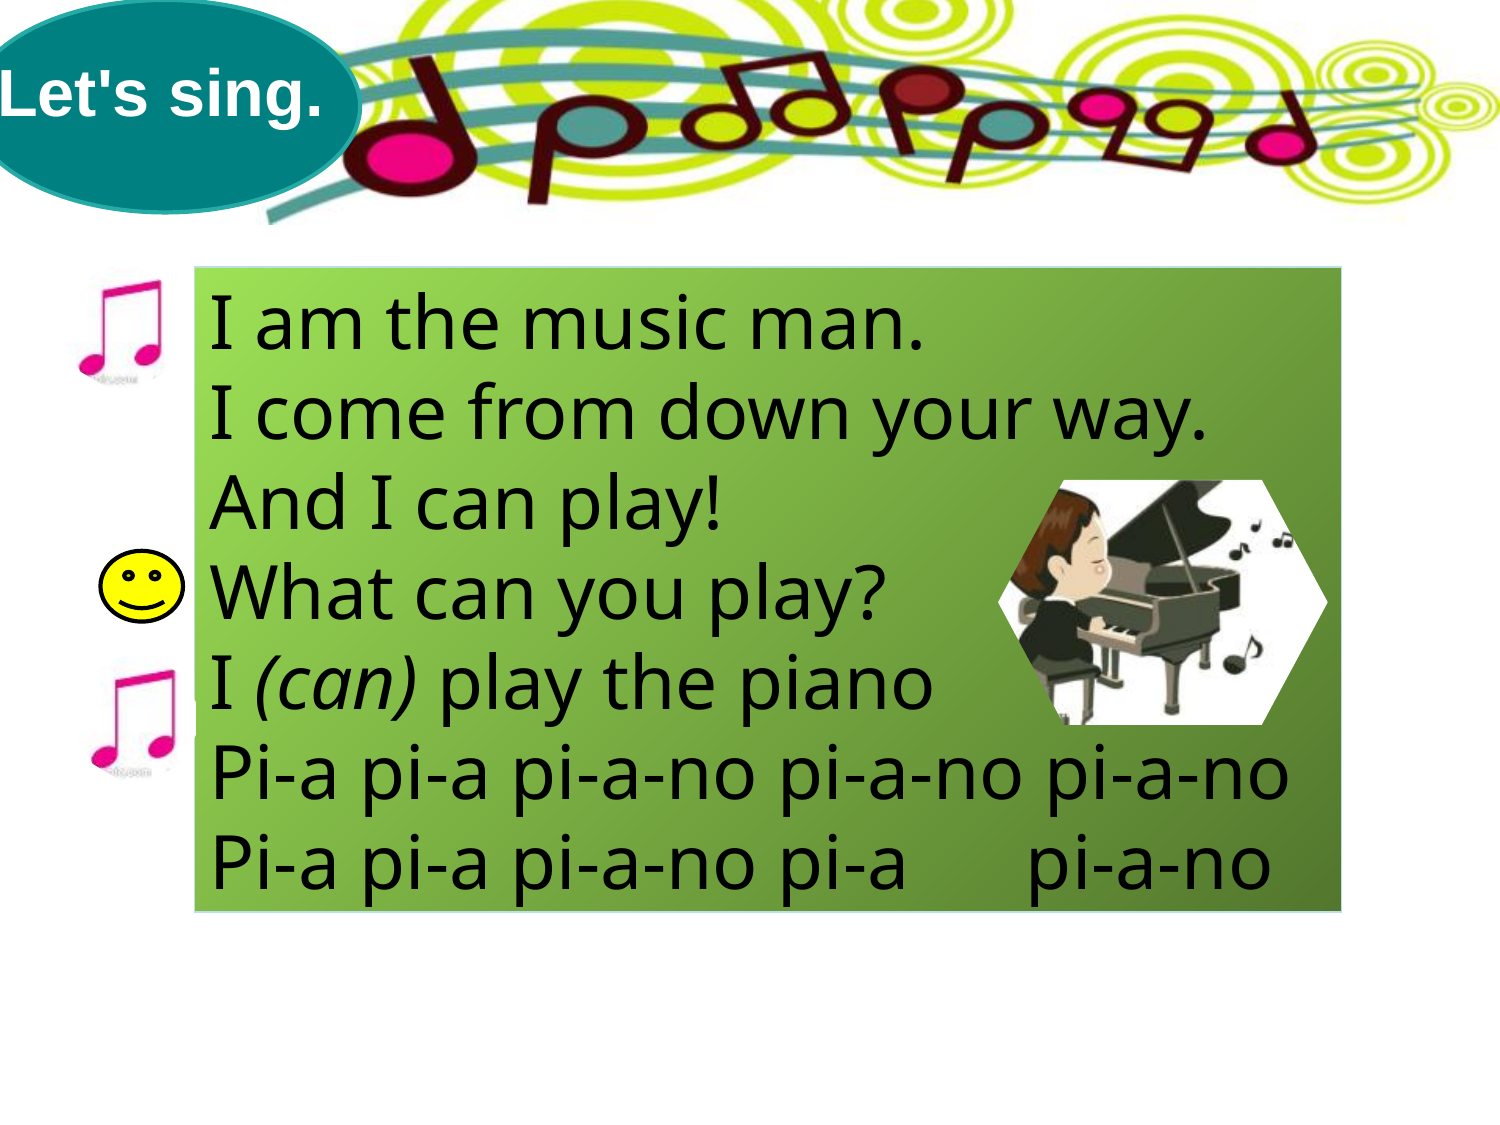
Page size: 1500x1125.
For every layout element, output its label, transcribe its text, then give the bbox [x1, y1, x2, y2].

text_box [98, 548, 186, 624]
text_box [9, 0, 203, 42]
text_box I am the music man. I come from down your way. And I can play! What can you play? I (can) play the piano Pi-a pi-a pi-a-no pi-a-no pi-a-no Pi-a pi-a pi-a-no pi-a pi-a-no [194, 267, 1342, 912]
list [206, 0, 1500, 225]
text_box Let's sing. [0, 42, 201, 138]
picture [64, 266, 182, 389]
picture [997, 479, 1328, 725]
picture [76, 656, 196, 781]
text_box [0, 138, 201, 213]
